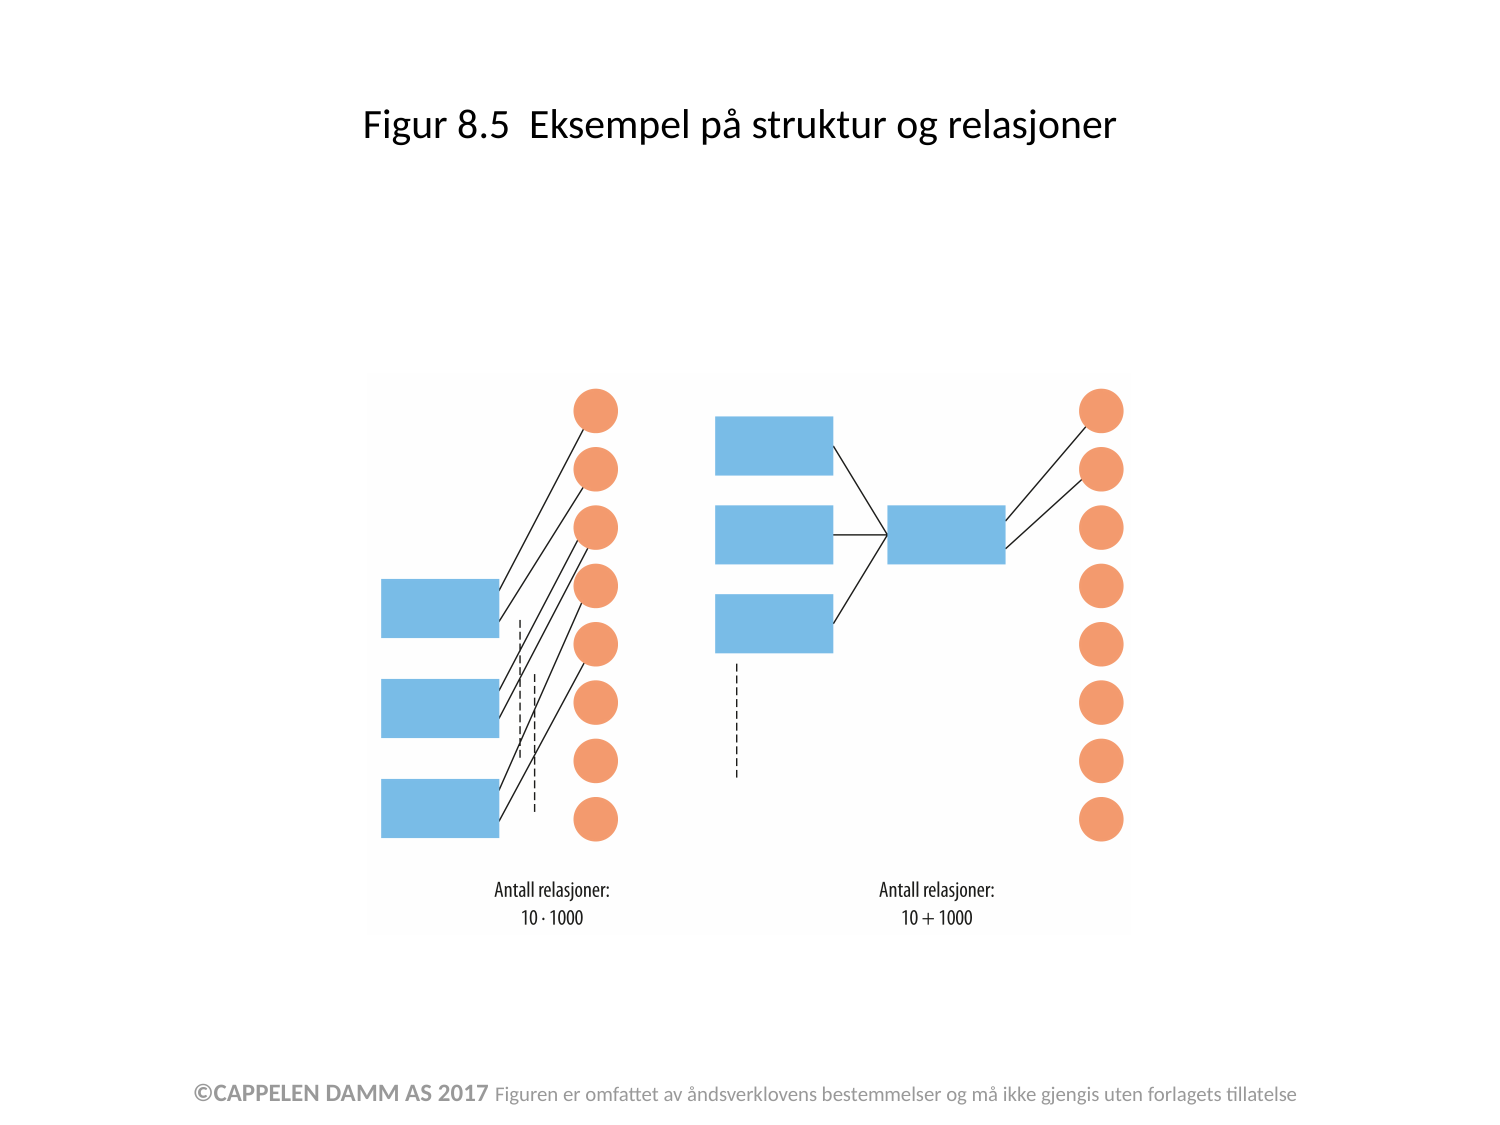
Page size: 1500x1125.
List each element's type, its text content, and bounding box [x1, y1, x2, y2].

footer ©CAPPELEN DAMM AS 2017 Figuren er omfattet av åndsverklovens bestemmelser og må ikke gjengis uten forlagets tillatelse [13, 1082, 1477, 1125]
title Figur 8.5 Eksempel på struktur og relasjoner [13, 28, 1477, 216]
picture [367, 372, 1131, 935]
